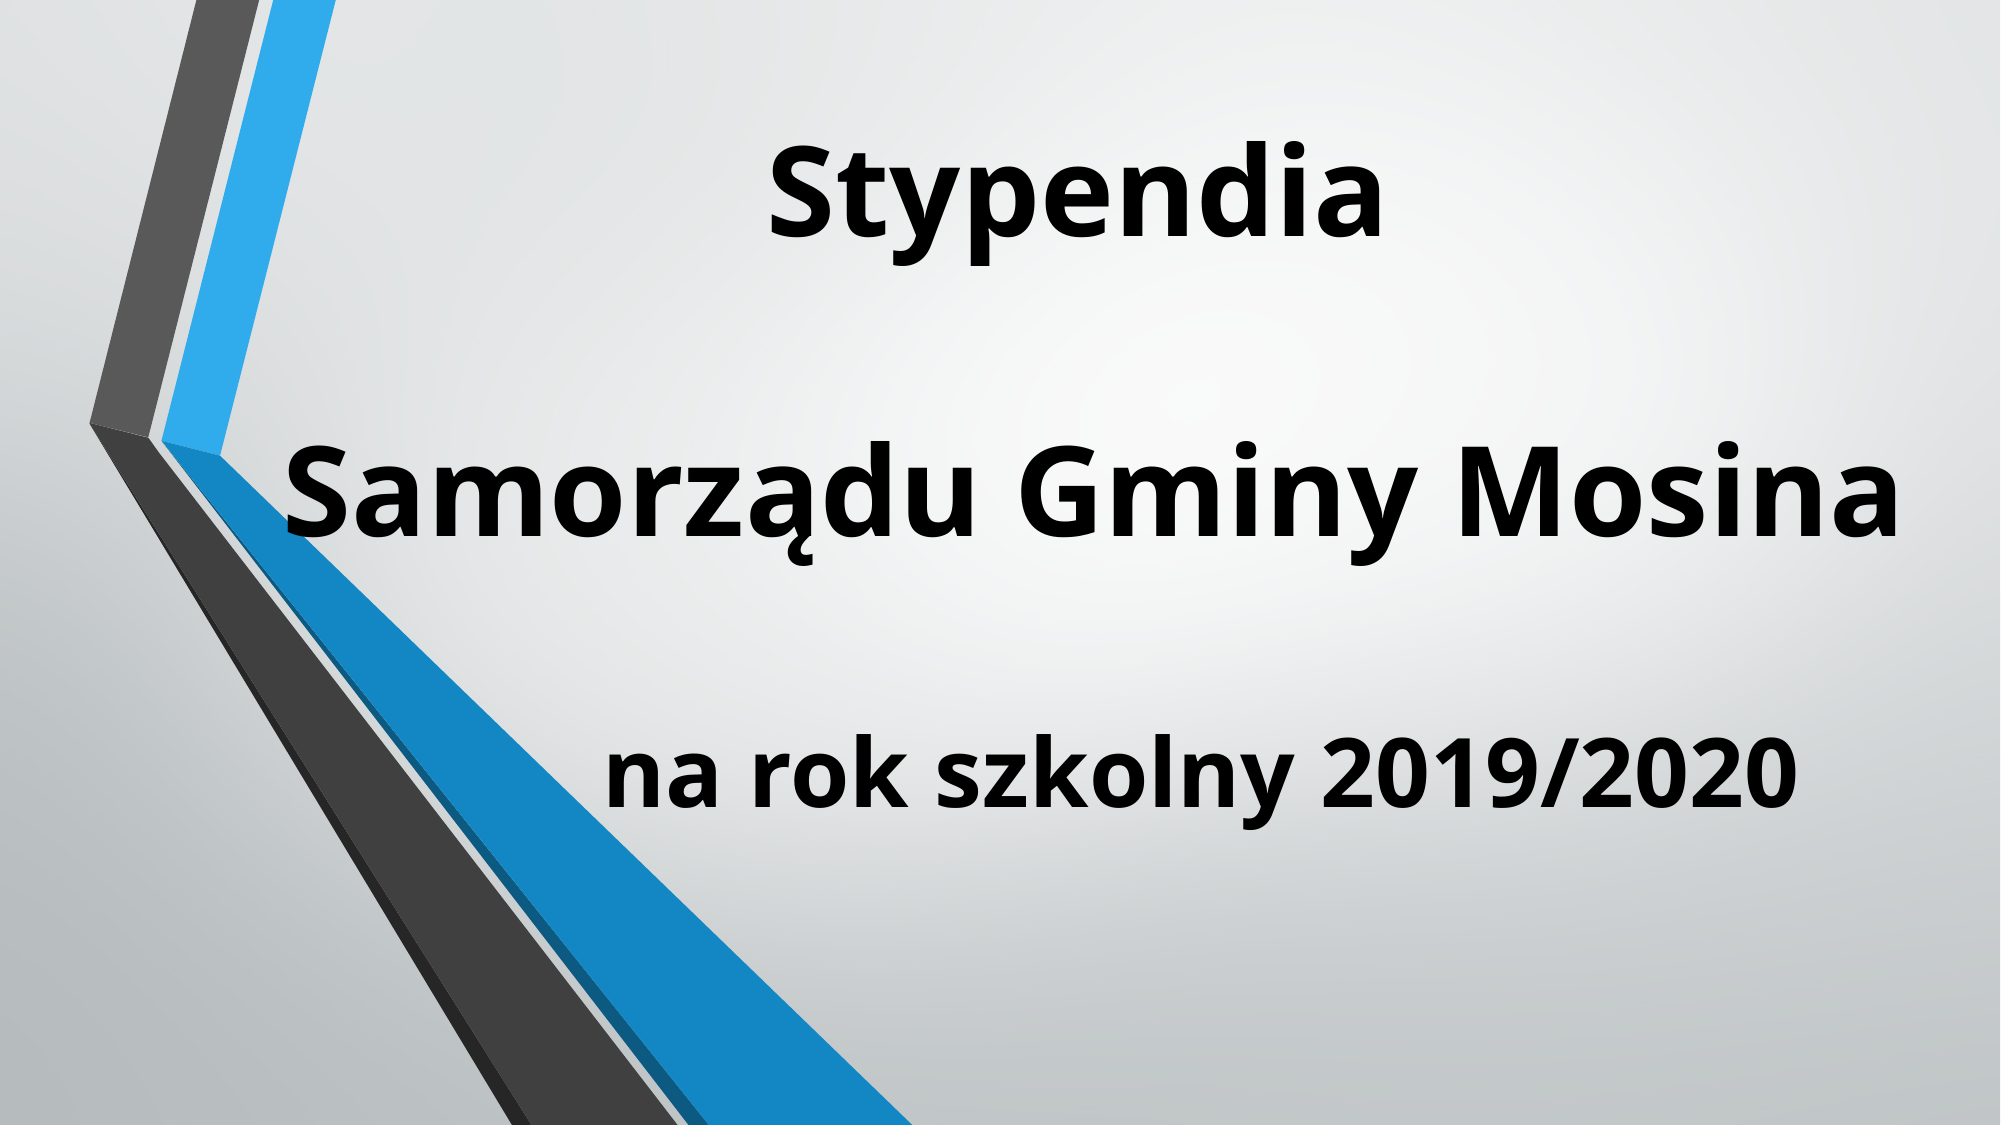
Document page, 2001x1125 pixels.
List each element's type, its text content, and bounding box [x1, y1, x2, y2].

subtitle na rok szkolny 2019/2020 [121, 569, 1816, 841]
title Stypendia Samorządu Gminy Mosina [259, 177, 1930, 569]
